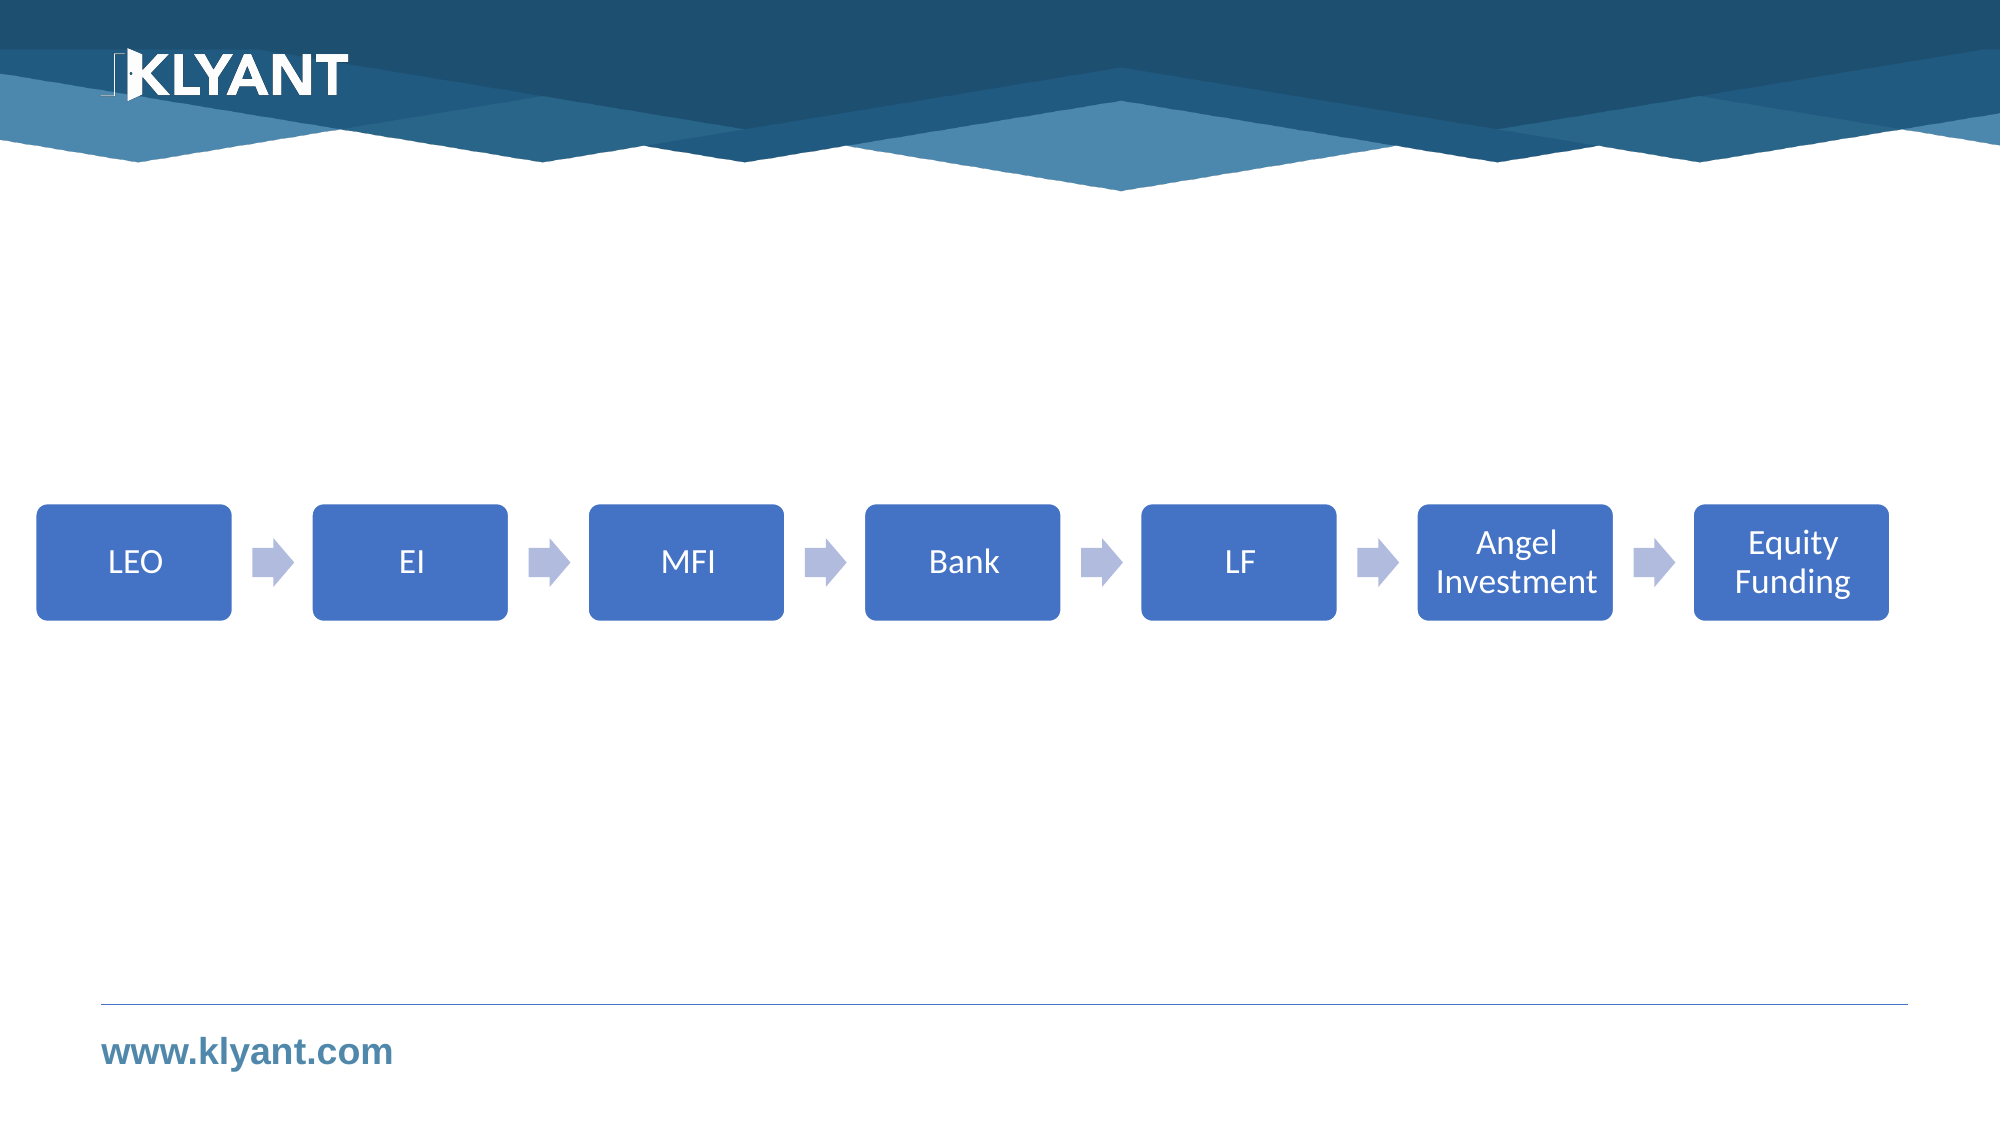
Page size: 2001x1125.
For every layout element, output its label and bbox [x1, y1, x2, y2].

picture [0, 0, 2000, 200]
text_box [34, 117, 1891, 1007]
